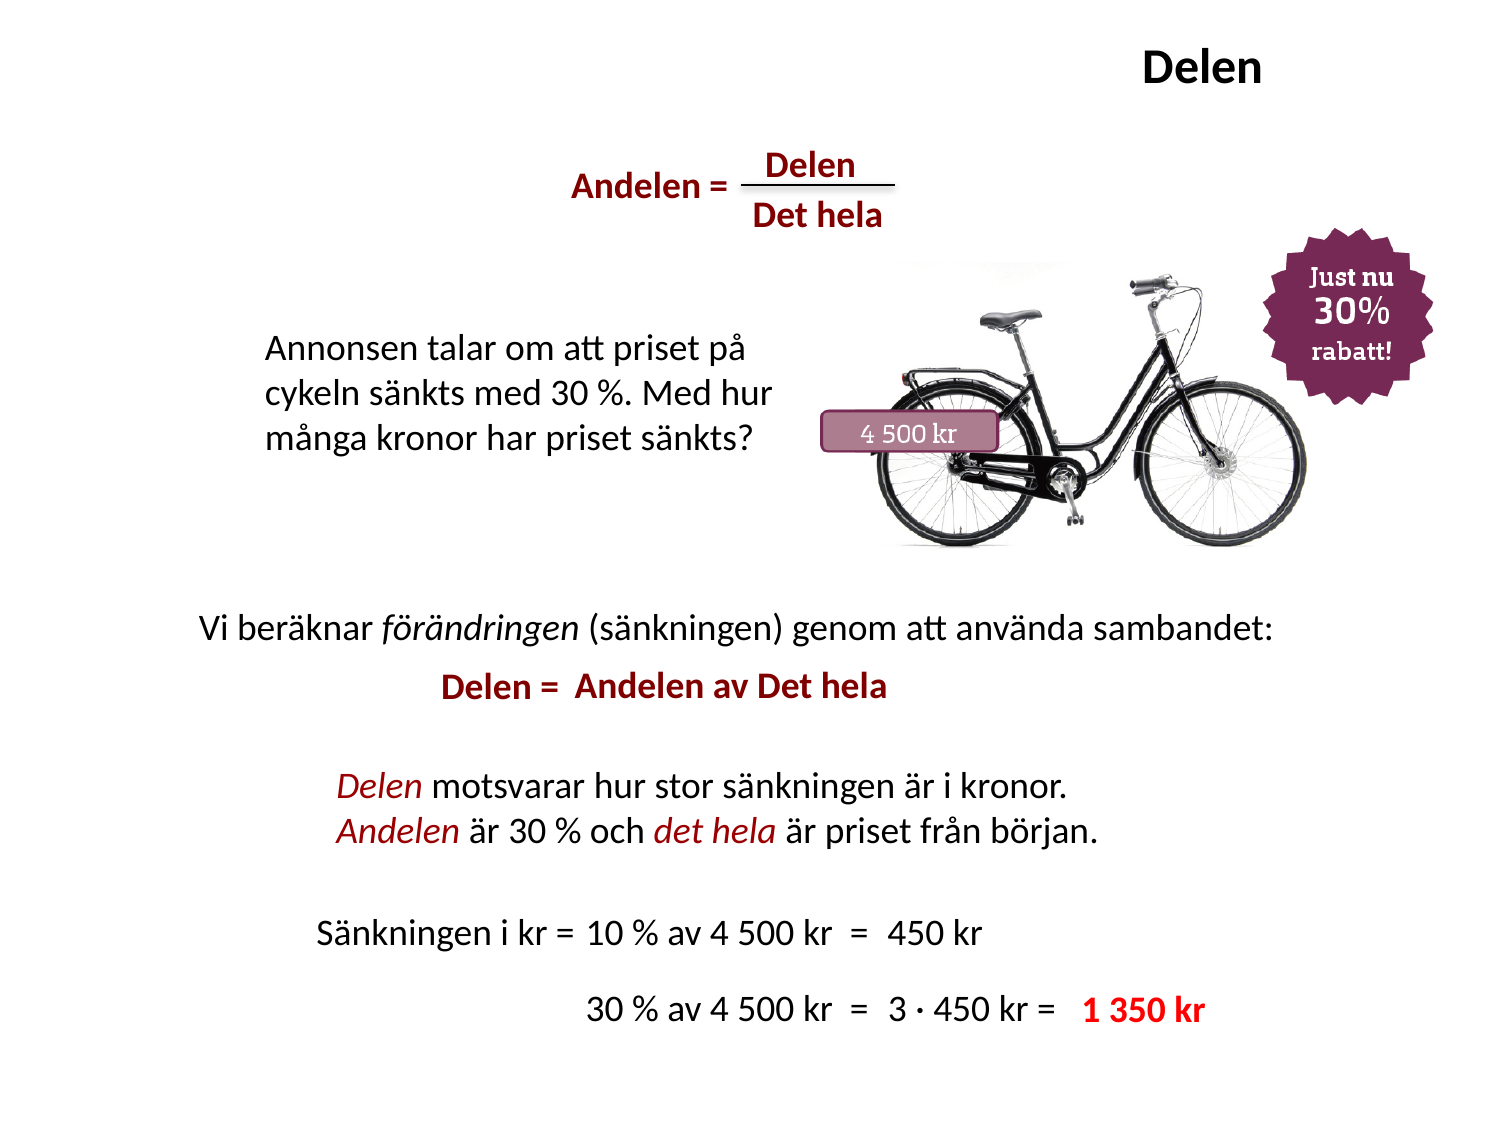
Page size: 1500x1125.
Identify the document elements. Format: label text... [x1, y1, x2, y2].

text_box 450 kr [872, 900, 998, 961]
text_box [249, 160, 1472, 554]
text_box Delen [33, 26, 1482, 101]
text_box Sänkningen i kr = [301, 900, 570, 961]
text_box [556, 132, 923, 244]
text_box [425, 653, 926, 716]
text_box 3 · 450 kr = [873, 976, 1072, 1037]
text_box Delen motsvarar hur stor sänkningen är i kronor. Andelen är 30 % och det hela är priset från början. [321, 754, 1148, 859]
text_box Vi beräknar förändringen (sänkningen) genom att använda sambandet: [183, 596, 1361, 656]
text_box 1 350 kr [1066, 977, 1230, 1037]
text_box 10 % av 4 500 kr = [570, 900, 872, 961]
text_box 30 % av 4 500 kr = [570, 976, 873, 1037]
